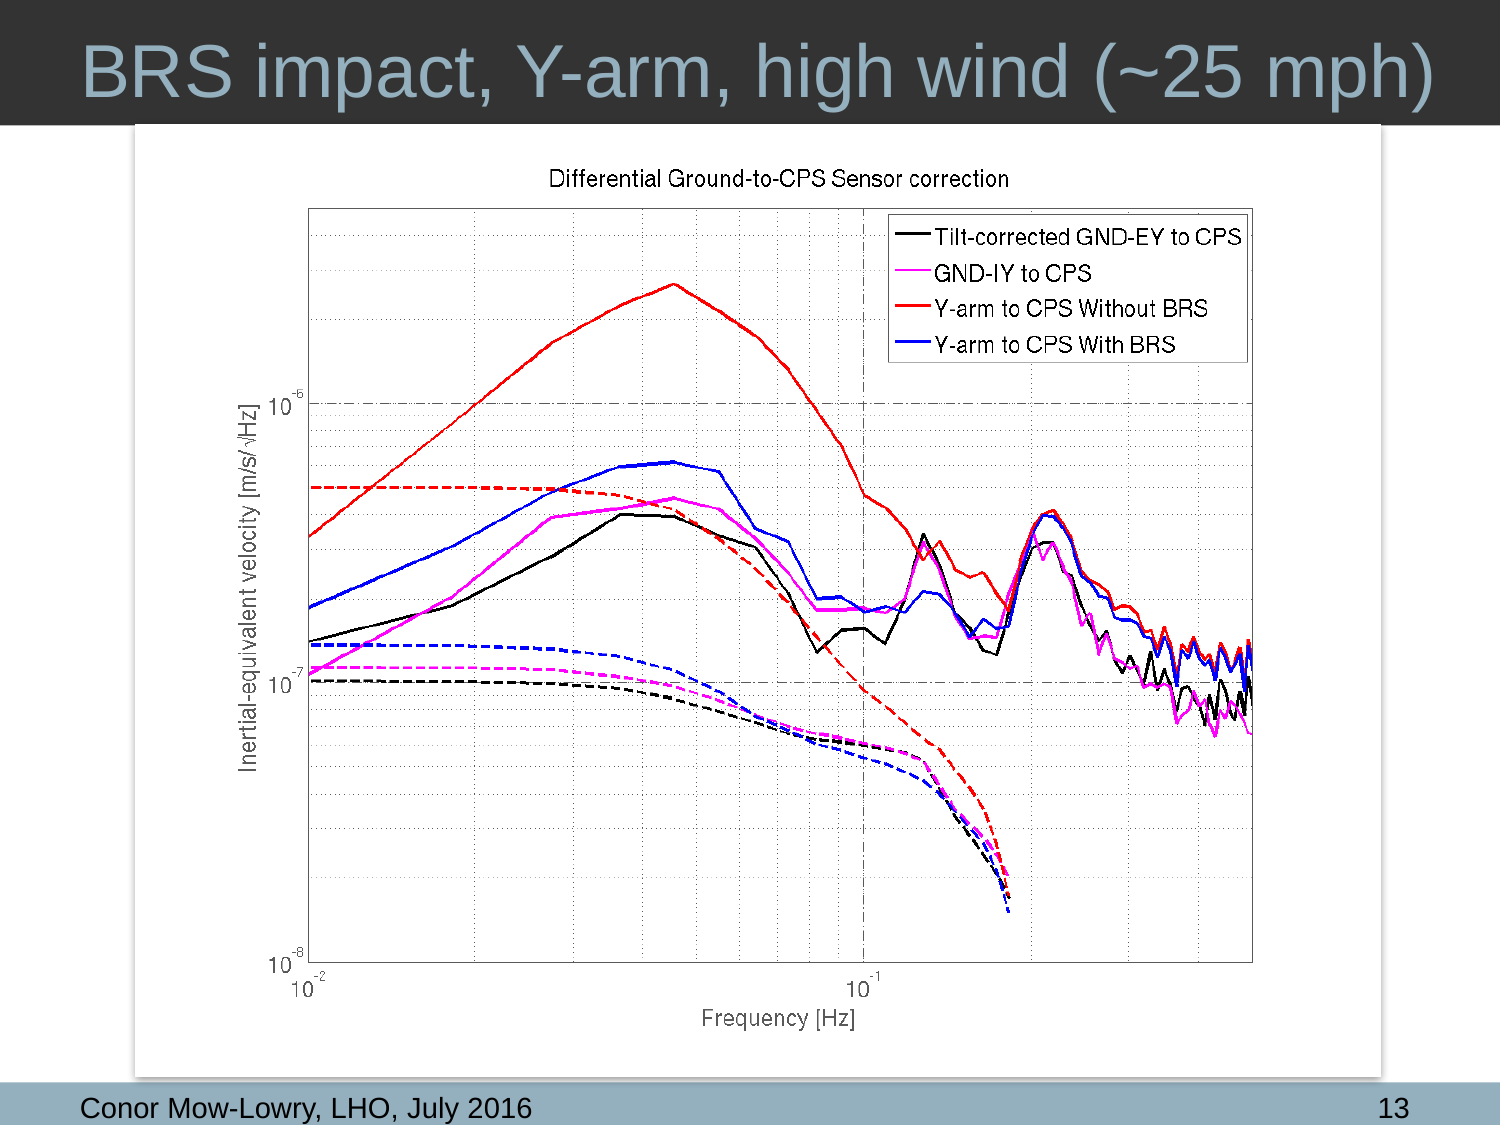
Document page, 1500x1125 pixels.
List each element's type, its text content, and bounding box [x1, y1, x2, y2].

slide_number 13 [1328, 1082, 1425, 1118]
title BRS impact, Y-arm, high wind (~25 mph) [64, 0, 1483, 136]
footer Conor Mow-Lowry, LHO, July 2016 [64, 1082, 892, 1115]
picture [149, 137, 1367, 1064]
